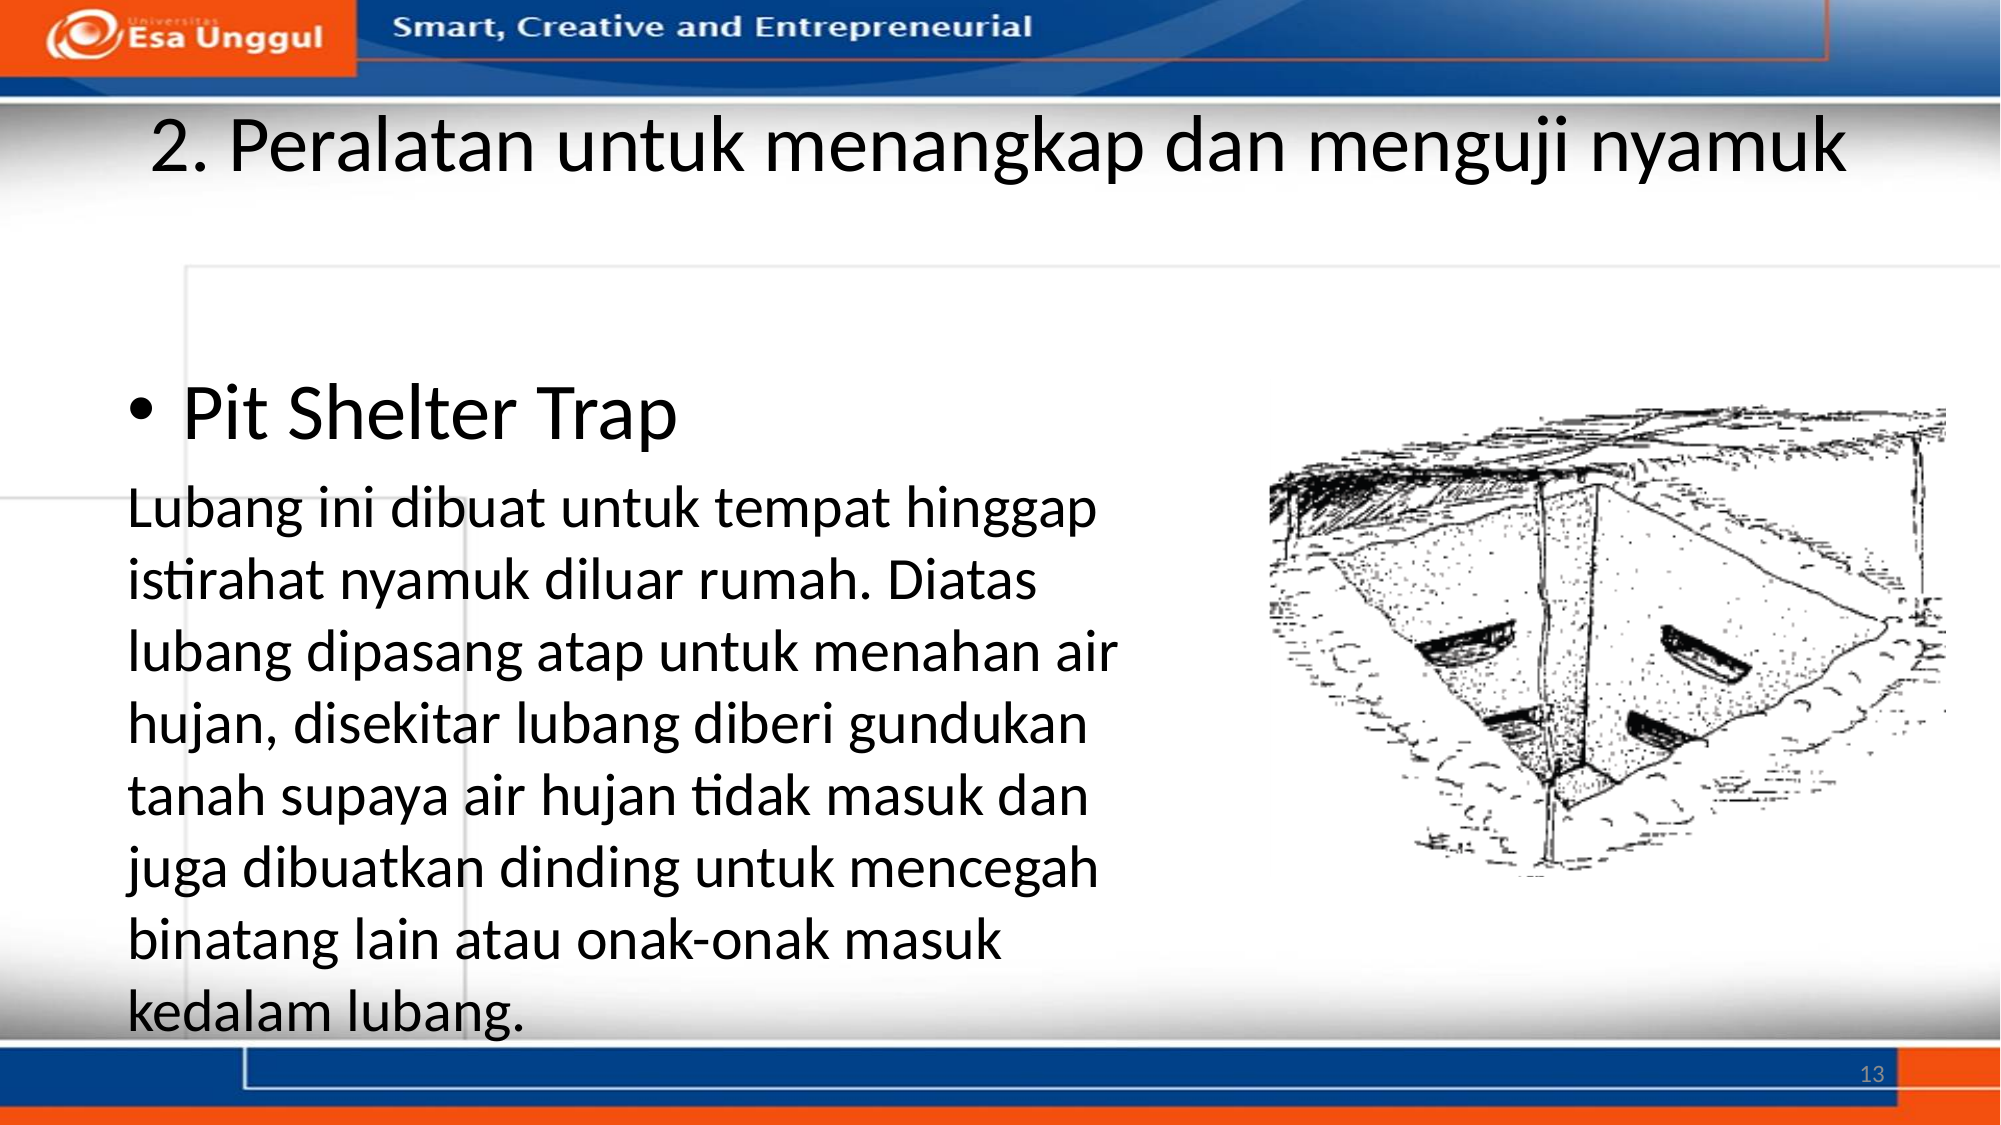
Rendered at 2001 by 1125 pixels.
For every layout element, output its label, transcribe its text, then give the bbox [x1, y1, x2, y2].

list Pit Shelter Trap Lubang ini dibuat untuk tempat hinggap istirahat nyamuk diluar rumah. Diatas lubang dipasang atap untuk menahan air hujan, disekitar lubang diberi gundukan tanah supaya air hujan tidak masuk dan juga dibuatkan dinding untuk mencegah binatang lain atau onak-onak masuk kedalam lubang. [112, 351, 1173, 1063]
picture [0, 0, 2001, 1125]
title 2. Peralatan untuk menangkap dan menguji nyamuk [99, 45, 1900, 233]
slide_number 13 [1433, 1042, 1900, 1103]
